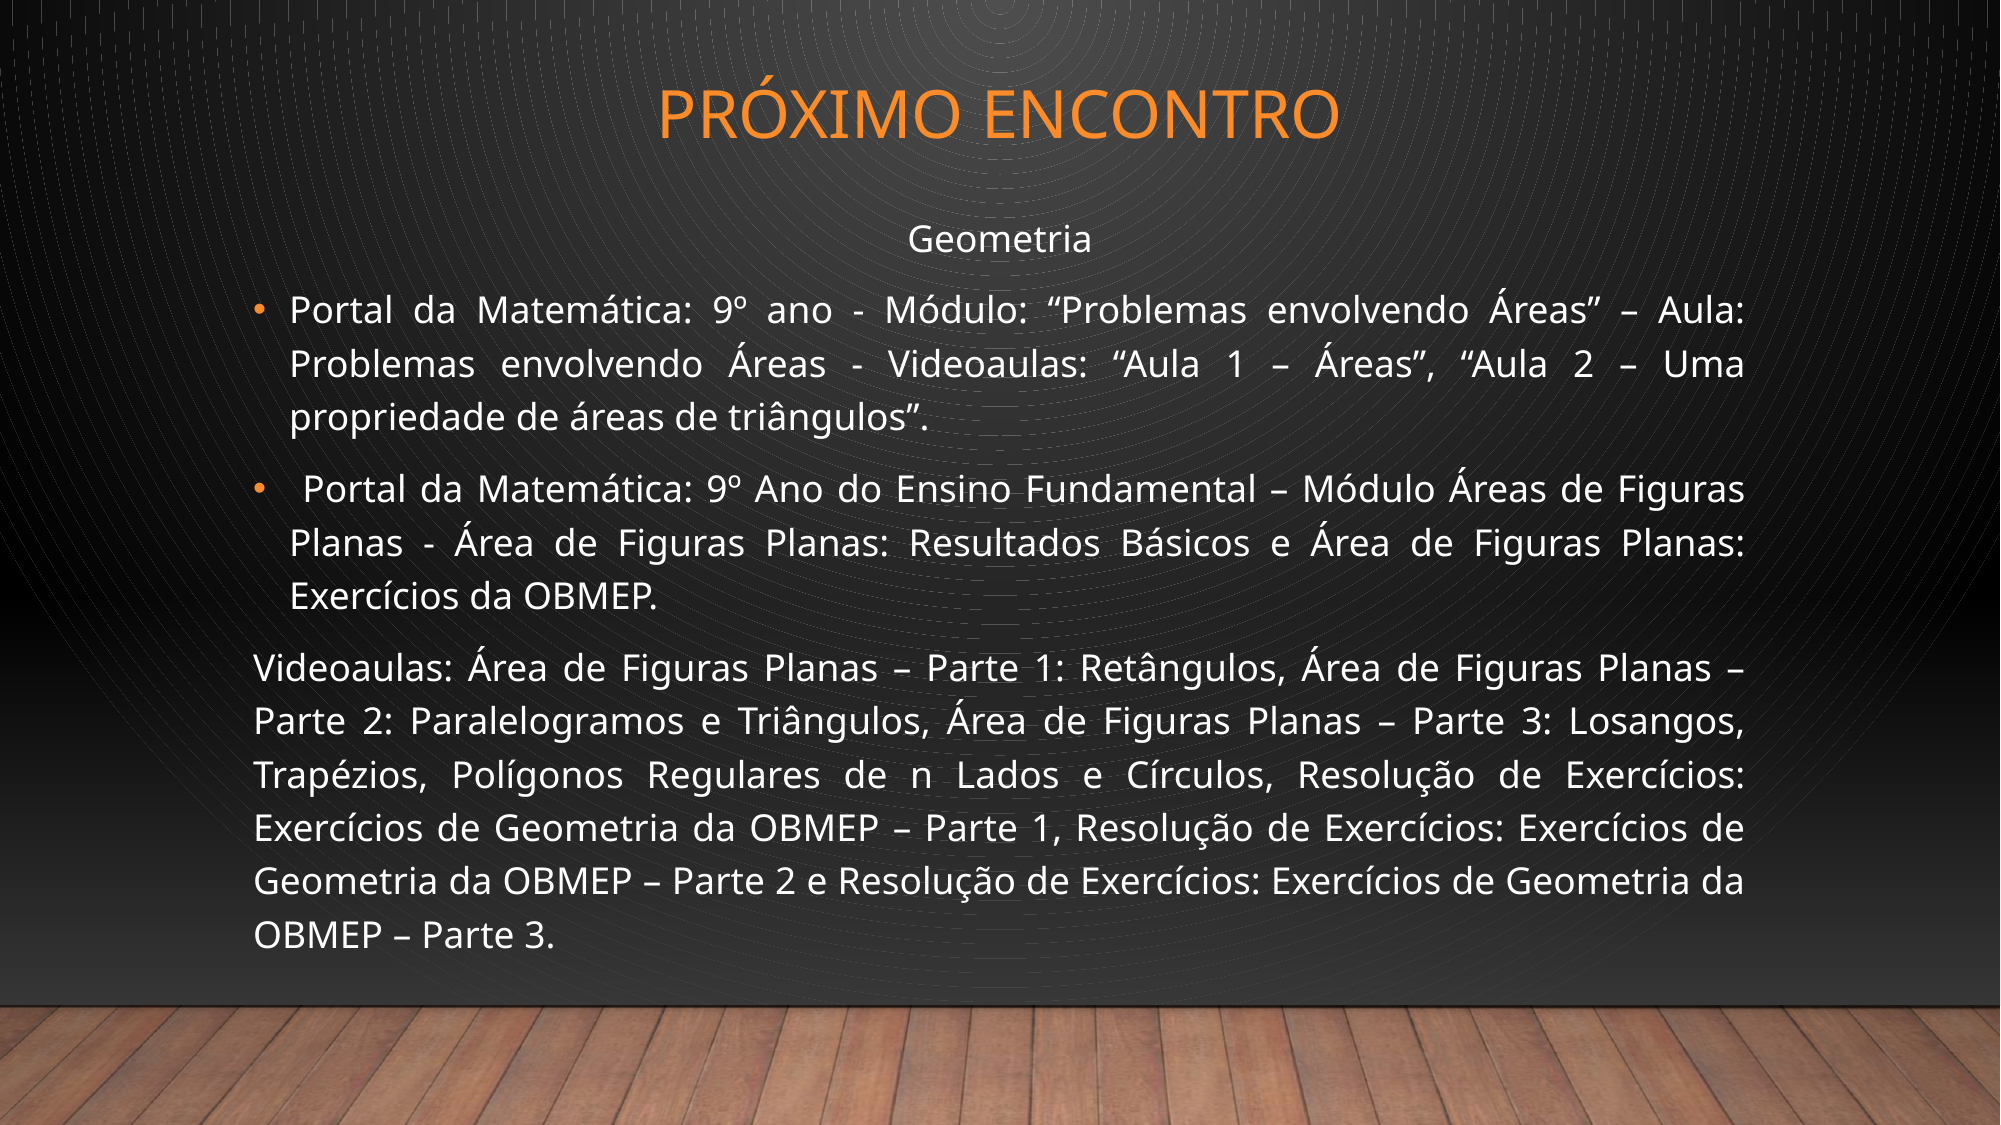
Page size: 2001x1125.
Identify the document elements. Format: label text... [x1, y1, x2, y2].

title Próximo encontro [238, 34, 1763, 198]
picture [0, 1005, 2000, 1125]
list Geometria Portal da Matemática: 9º ano - Módulo: “Problemas envolvendo Áreas” – Aula: Problemas envolvendo Áreas - Videoaulas: “Aula 1 – Áreas”, “Aula 2 – Uma propriedade de áreas de triângulos”. Portal da Matemática: 9º Ano do Ensino Fundamental – Módulo Áreas de Figuras Planas - Área de Figuras Planas: Resultados Básicos e Área de Figuras Planas: Exercícios da OBMEP. Videoaulas: Área de Figuras Planas – Parte 1: Retângulos, Área de Figuras Planas – Parte 2: Paralelogramos e Triângulos, Área de Figuras Planas – Parte 3: Losangos, Trapézios, Polígonos Regulares de n Lados e Círculos, Resolução de Exercícios: Exercícios de Geometria da OBMEP – Parte 1, Resolução de Exercícios: Exercícios de Geometria da OBMEP – Parte 2 e Resolução de Exercícios: Exercícios de Geometria da OBMEP – Parte 3. [238, 198, 1763, 972]
